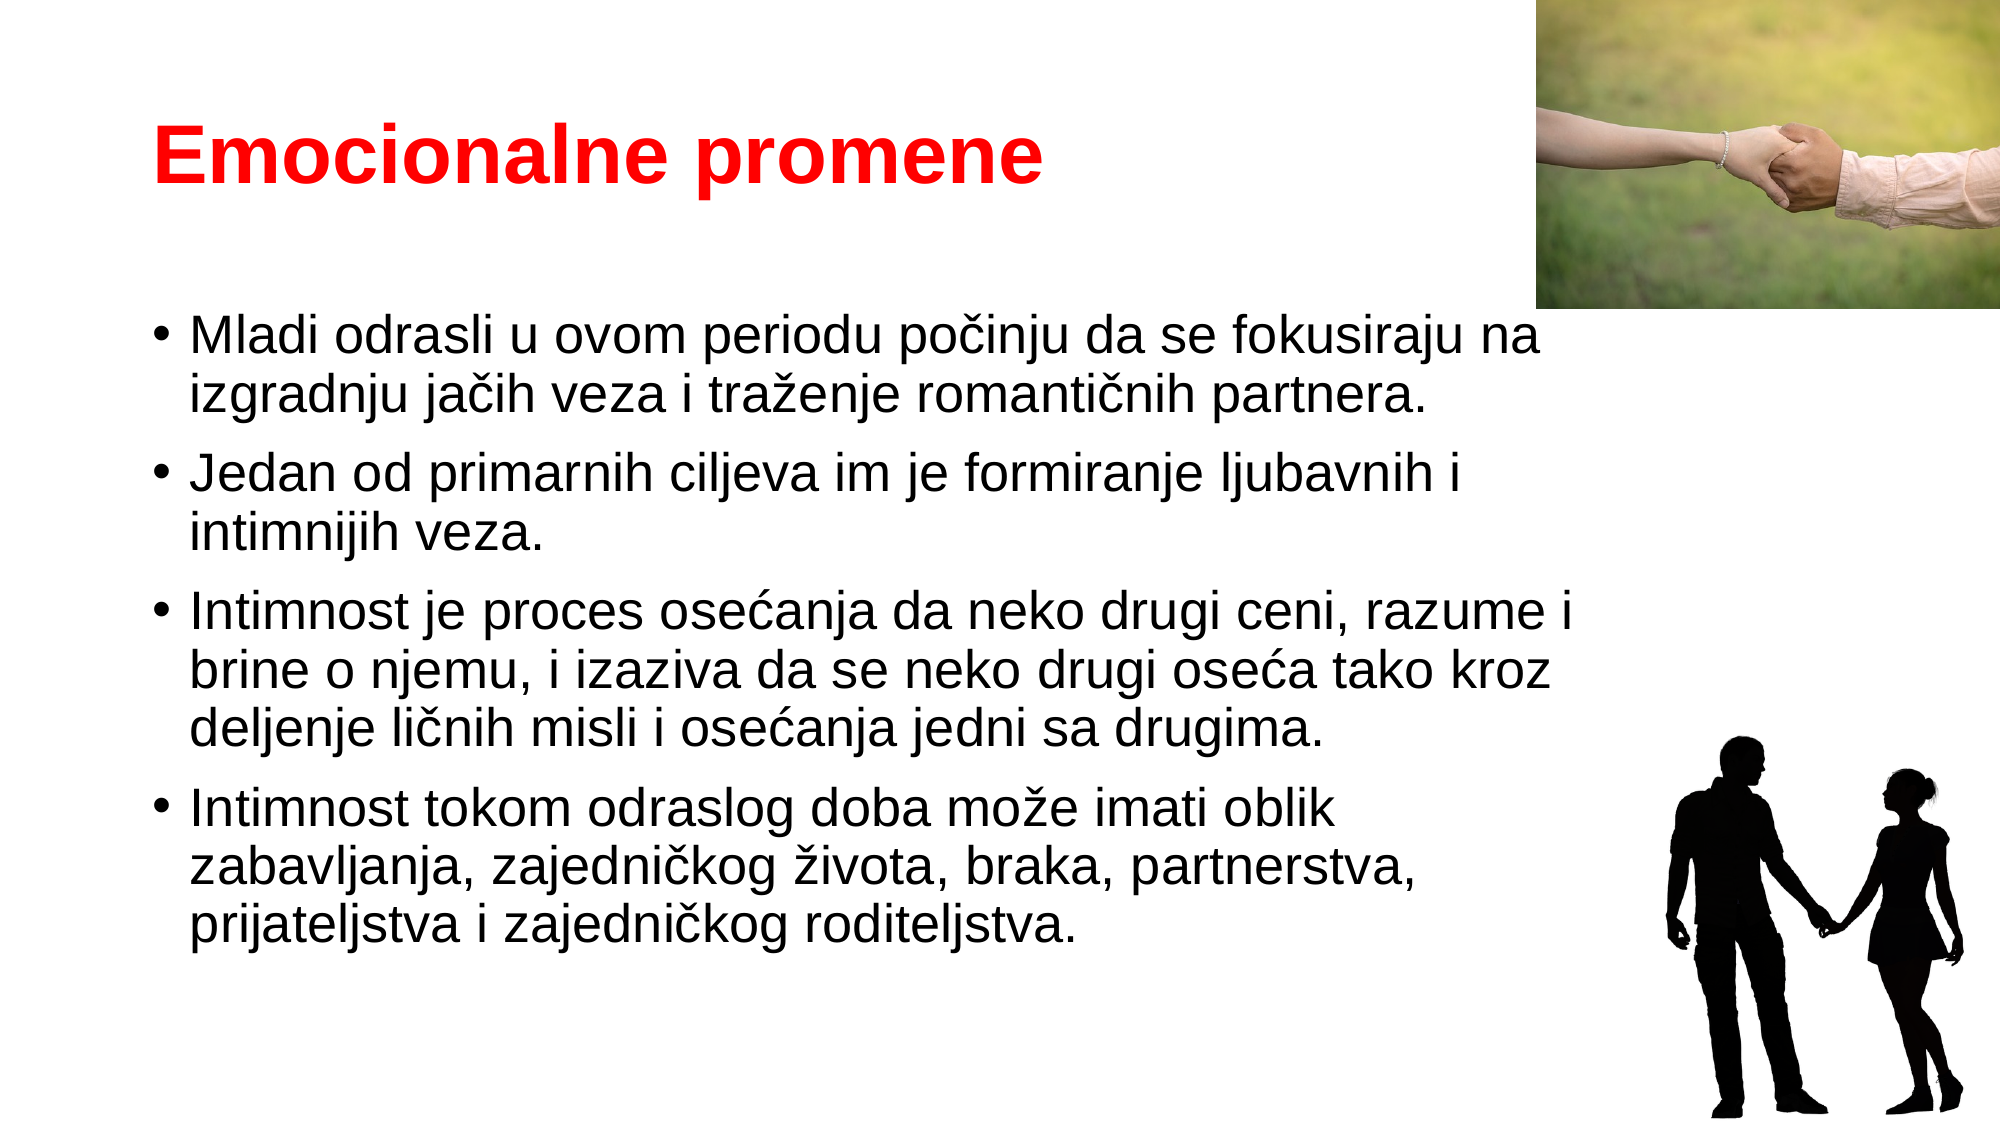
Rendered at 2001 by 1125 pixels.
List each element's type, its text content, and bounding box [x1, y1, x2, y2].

list Mladi odrasli u ovom periodu počinju da se fokusiraju na izgradnju jačih veza i traženje romantičnih partnera. Jedan od primarnih ciljeva im je formiranje ljubavnih i intimnijih veza. Intimnost je proces osećanja da neko drugi ceni, razume i brine o njemu, i izaziva da se neko drugi oseća tako kroz deljenje ličnih misli i osećanja jedni sa drugima. Intimnost tokom odraslog doba može imati oblik zabavljanja, zajedničkog života, braka, partnerstva, prijateljstva i zajedničkog roditeljstva. [137, 299, 1631, 1014]
title Emocionalne promene [137, 48, 1269, 266]
picture [1536, 0, 2000, 310]
picture [1642, 734, 2000, 1125]
